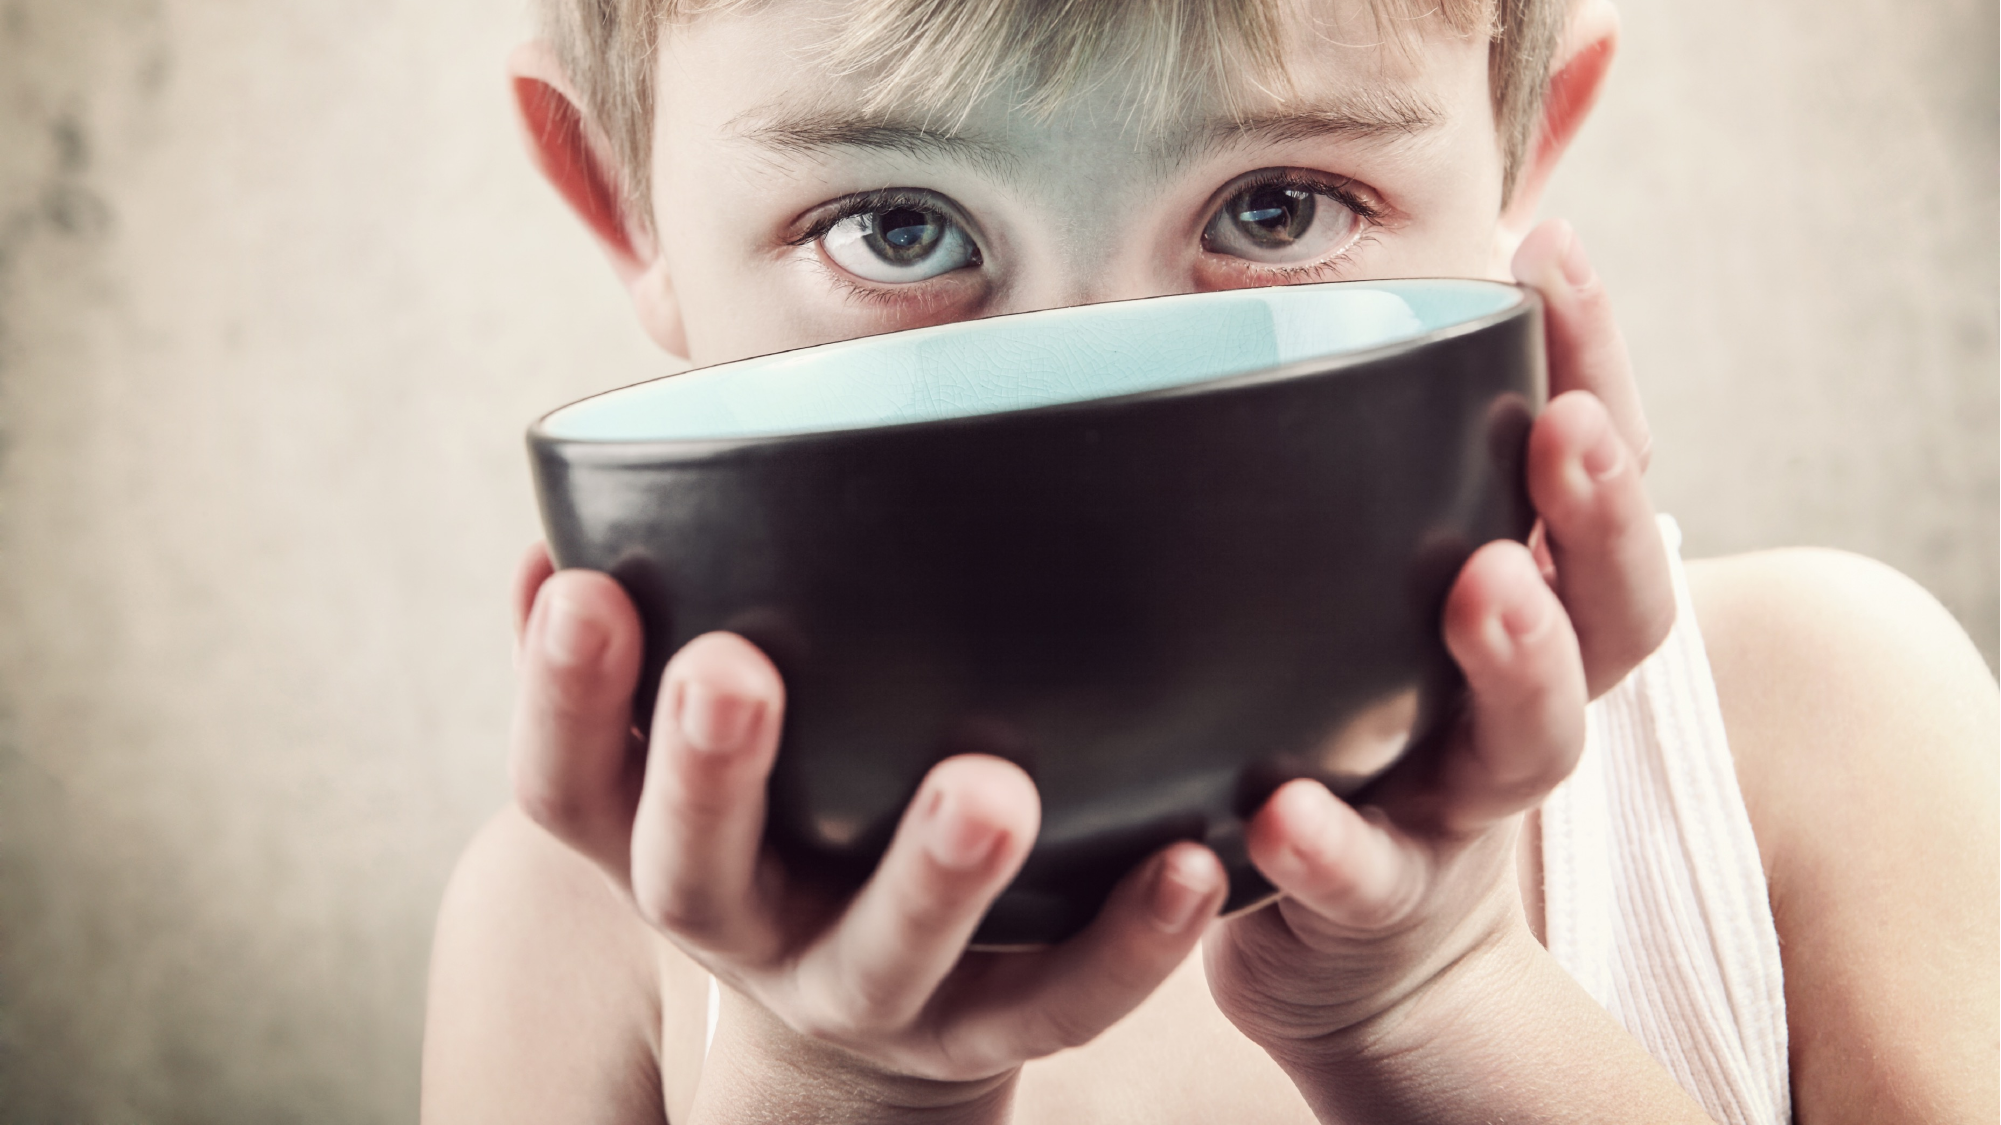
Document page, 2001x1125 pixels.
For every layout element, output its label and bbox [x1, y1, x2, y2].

list [0, 0, 2000, 1125]
